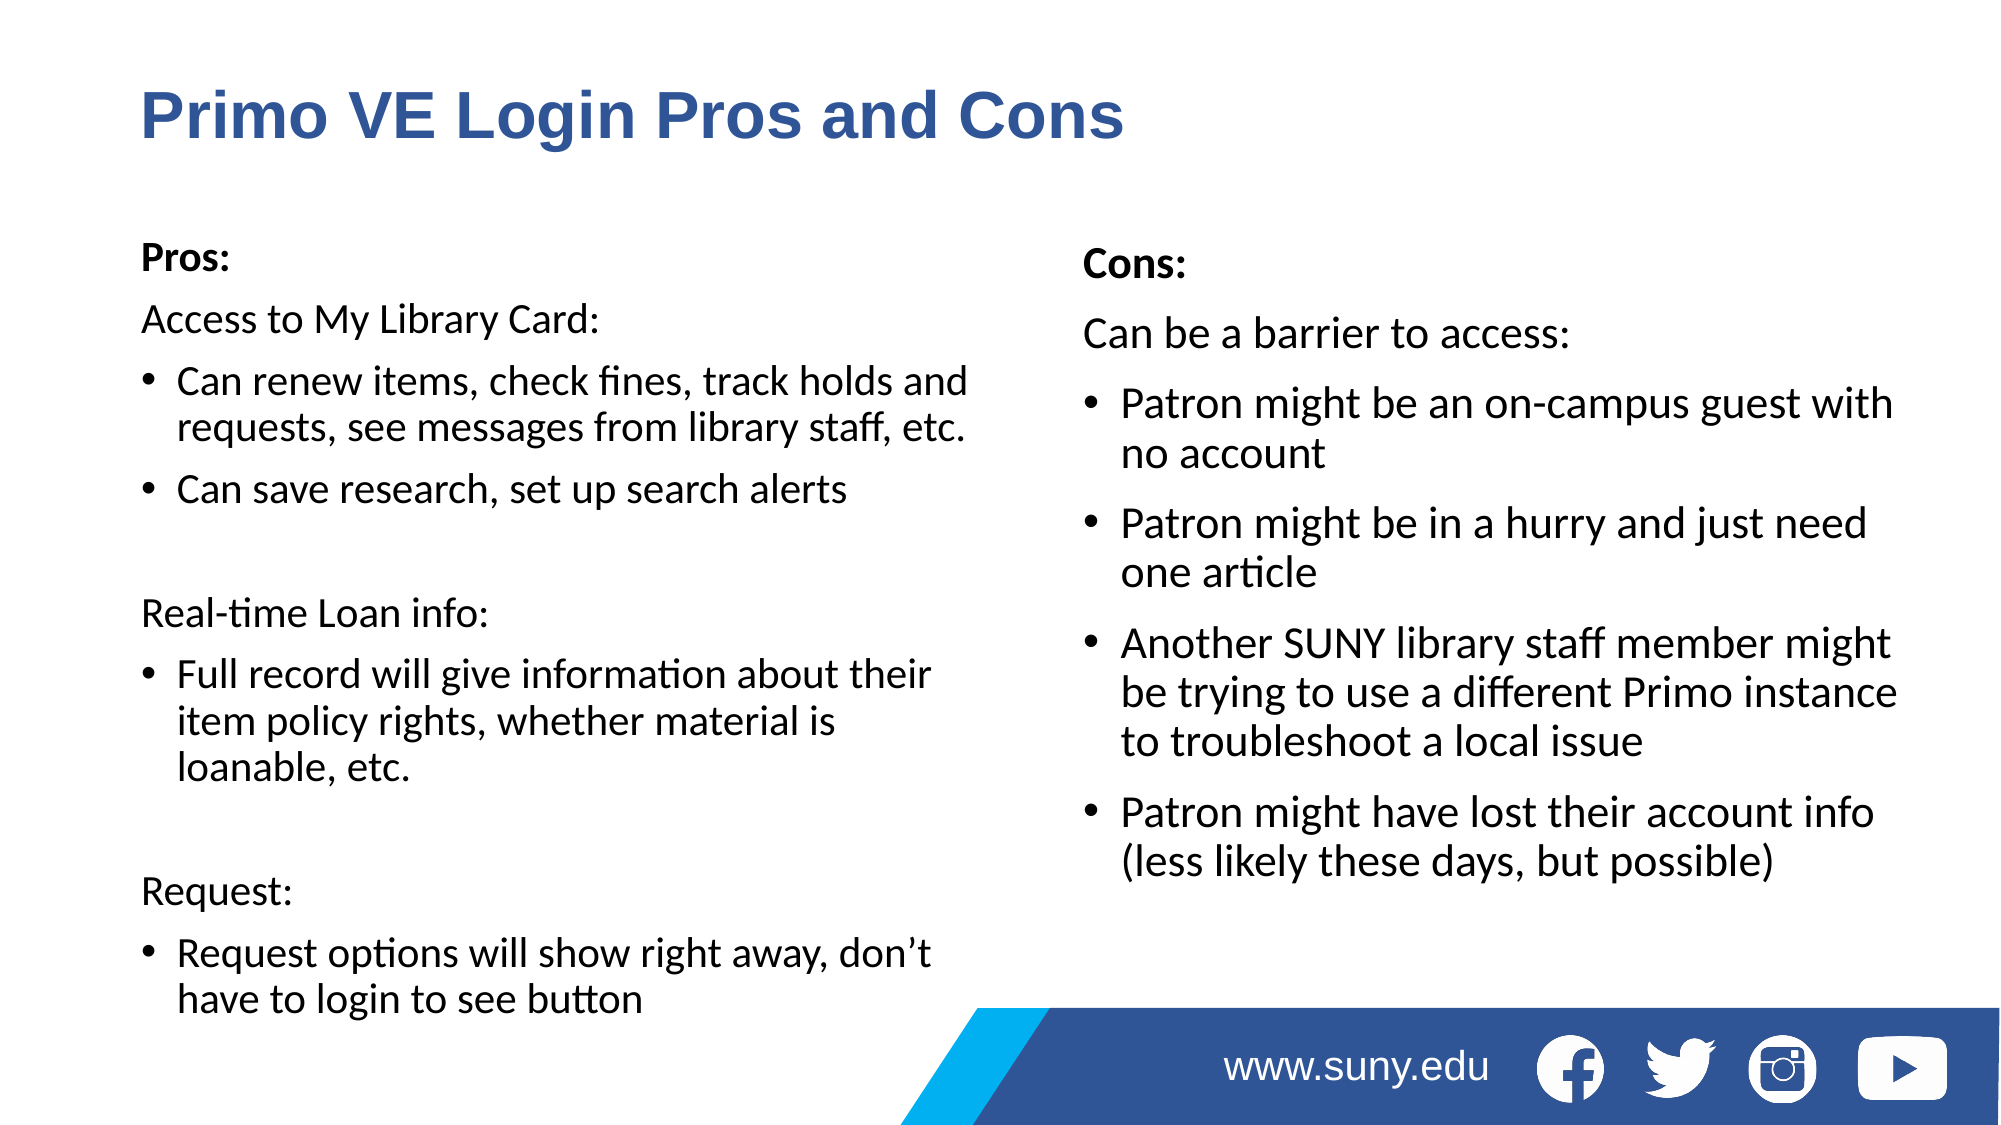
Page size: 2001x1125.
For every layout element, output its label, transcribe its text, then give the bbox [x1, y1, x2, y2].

text_box Primo VE Login Pros and Cons [126, 64, 1863, 159]
text_box Cons: Can be a barrier to access: Patron might be an on-campus guest with no account Patron might be in a hurry and just need one article Another SUNY library staff member might be trying to use a different Primo instance to troubleshoot a local issue Patron might have lost their account info (less likely these days, but possible) [1068, 231, 1947, 1007]
text_box Pros: Access to My Library Card: Can renew items, check fines, track holds and requests, see messages from library staff, etc. Can save research, set up search alerts Real-time Loan info: Full record will give information about their item policy rights, whether material is loanable, etc. Request: Request options will show right away, don’t have to login to see button [126, 227, 1006, 1032]
text_box [1006, 227, 1863, 941]
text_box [900, 1007, 2000, 1125]
